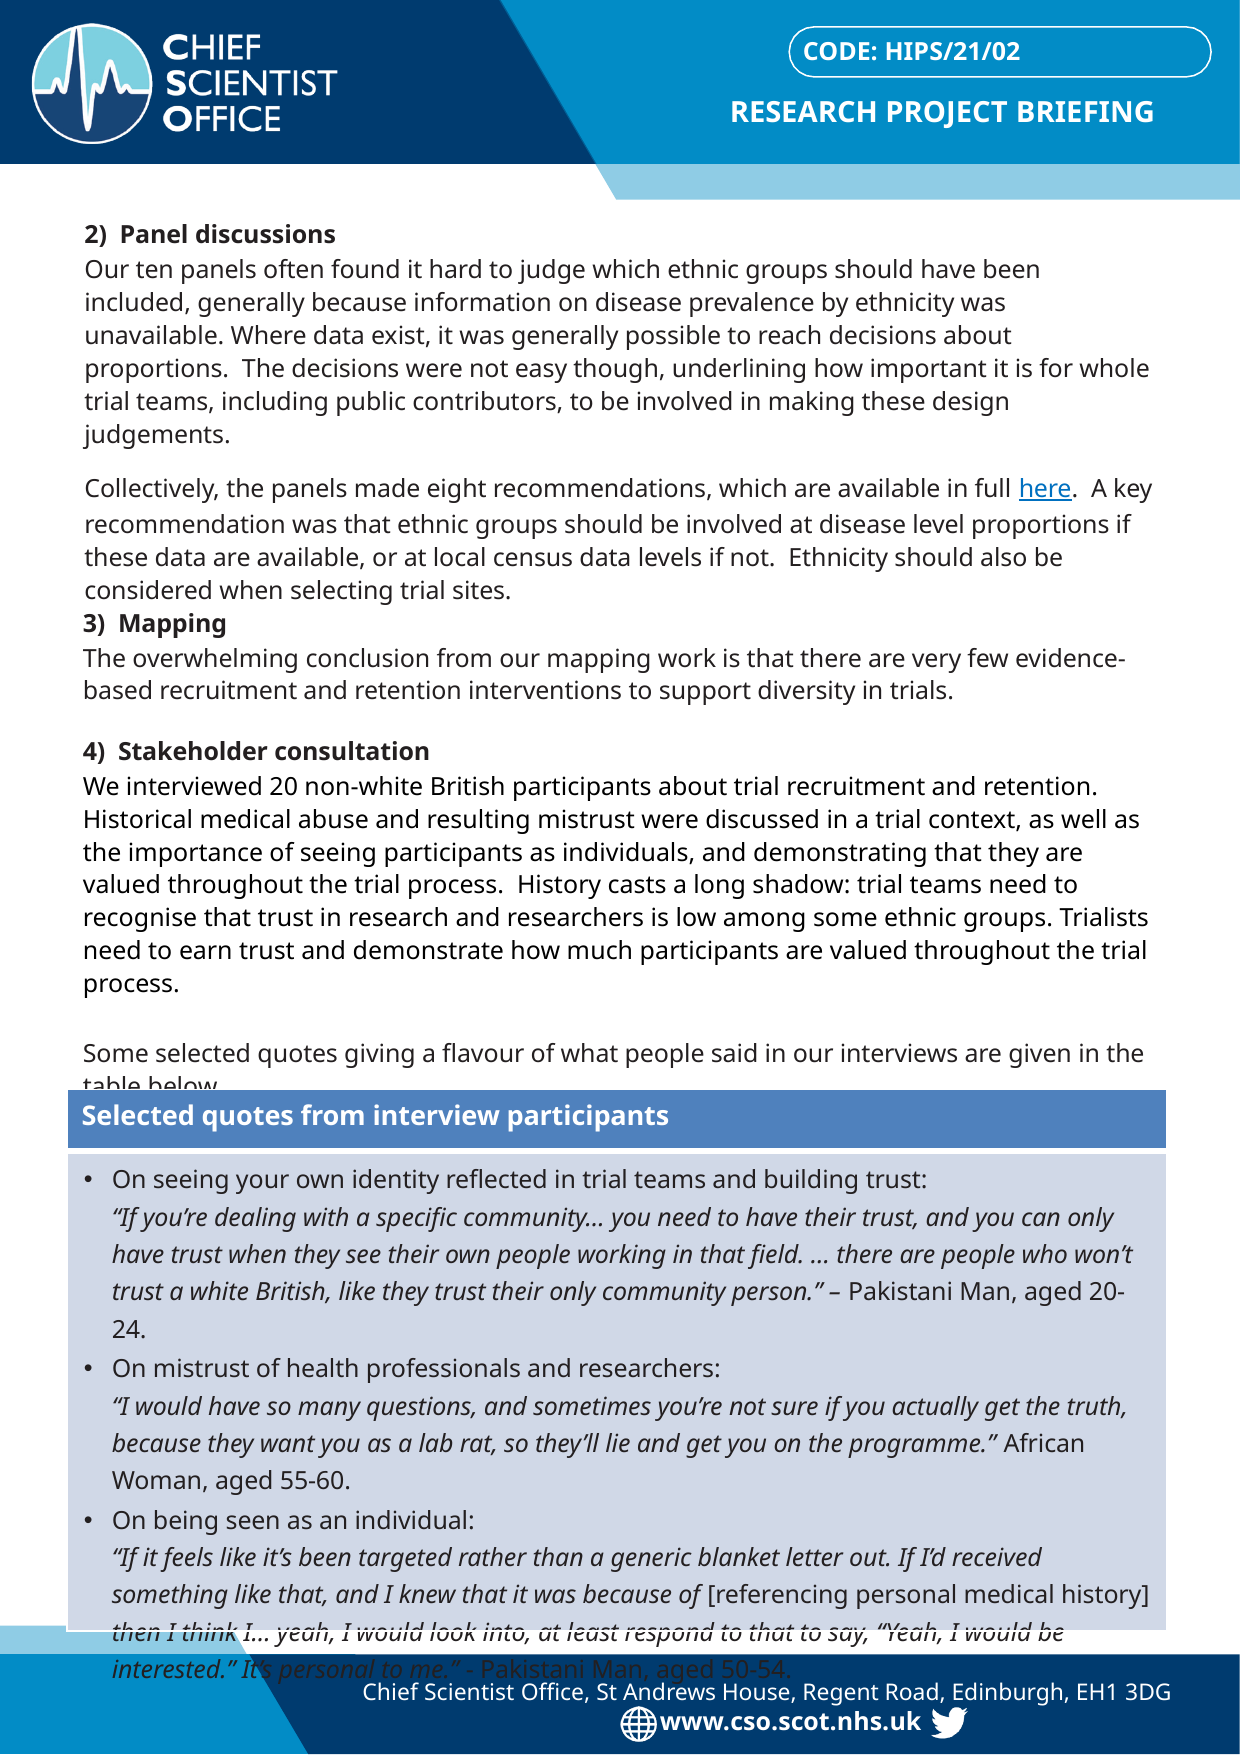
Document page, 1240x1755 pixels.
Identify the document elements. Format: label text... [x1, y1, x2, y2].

text_box 2) Panel discussions Our ten panels often found it hard to judge which ethnic groups should have been included, generally because information on disease prevalence by ethnicity was unavailable. Where data exist, it was generally possible to reach decisions about proportions. The decisions were not easy though, underlining how important it is for whole trial teams, including public contributors, to be involved in making these design judgements. Collectively, the panels made eight recommendations, which are available in full here. A key recommendation was that ethnic groups should be involved at disease level proportions if these data are available, or at local census data levels if not. Ethnicity should also be considered when selecting trial sites. [82, 213, 1155, 605]
text_box 3) Mapping The overwhelming conclusion from our mapping work is that there are very few evidence-based recruitment and retention interventions to support diversity in trials. [80, 602, 1153, 705]
text_box CODE: HIPS/21/02 RESEARCH PROJECT BRIEFING [727, 33, 1214, 129]
table_header Selected quotes from interview participants [68, 1090, 1166, 1148]
text_box [31, 23, 338, 144]
picture [930, 1703, 968, 1742]
text_box 4) Stakeholder consultation We interviewed 20 non-white British participants about trial recruitment and retention. Historical medical abuse and resulting mistrust were discussed in a trial context, as well as the importance of seeing participants as individuals, and demonstrating that they are valued throughout the trial process. History casts a long shadow: trial teams need to recognise that trust in research and researchers is low among some ethnic groups. Trialists need to earn trust and demonstrate how much participants are valued throughout the trial process. Some selected quotes giving a flavour of what people said in our interviews are given in the table below. [80, 730, 1153, 1089]
text_box [0, 0, 594, 164]
text_box [499, 0, 1240, 200]
picture [620, 1706, 657, 1742]
table_cell On seeing your own identity reflected in trial teams and building trust: “If you’re dealing with a specific community… you need to have their trust, and you can only have trust when they see their own people working in that field. … there are people who won’t trust a white British, like they trust their only community person.” – Pakistani Man, aged 20-24. On mistrust of health professionals and researchers: “I would have so many questions, and sometimes you’re not sure if you actually get the truth, because they want you as a lab rat, so they’ll lie and get you on the programme.” African Woman, aged 55-60. On being seen as an individual: “If it feels like it’s been targeted rather than a generic blanket letter out. If I’d received something like that, and I knew that it was because of [referencing personal medical history] then I think I… yeah, I would look into, at least respond to that to say, “Yeah, I would be interested.” It’s personal to me.” - Pakistani Man, aged 50-54. [68, 1154, 1166, 1630]
text_box [789, 26, 1212, 77]
